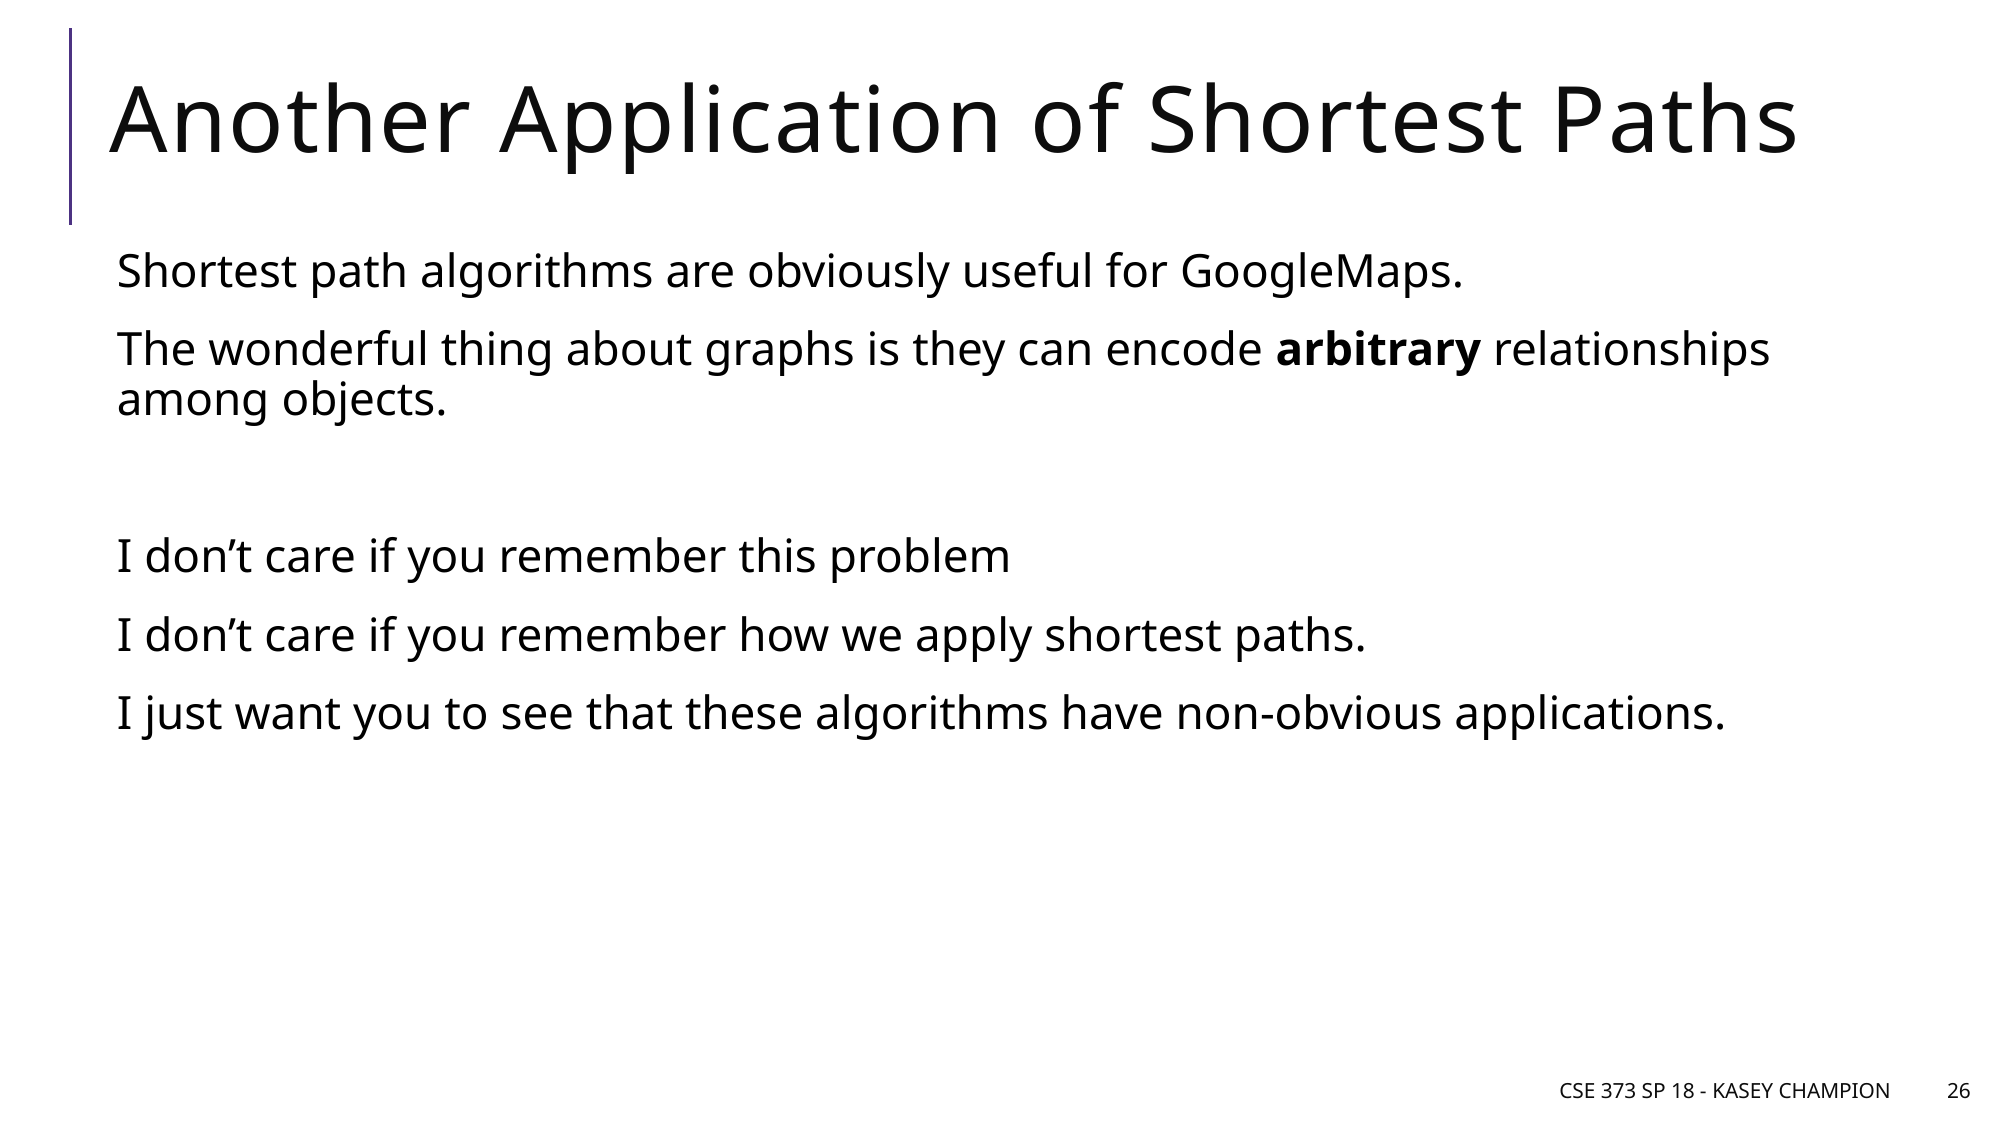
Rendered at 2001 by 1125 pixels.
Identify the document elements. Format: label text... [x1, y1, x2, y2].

footer CSE 373 SP 18 - Kasey Champion [937, 1069, 1906, 1115]
title Another Application of Shortest Paths [94, 43, 1930, 210]
slide_number 26 [1916, 1069, 1986, 1115]
list Shortest path algorithms are obviously useful for GoogleMaps. The wonderful thing about graphs is they can encode arbitrary relationships among objects. I don’t care if you remember this problem I don’t care if you remember how we apply shortest paths. I just want you to see that these algorithms have non-obvious applications. [94, 240, 1930, 1035]
